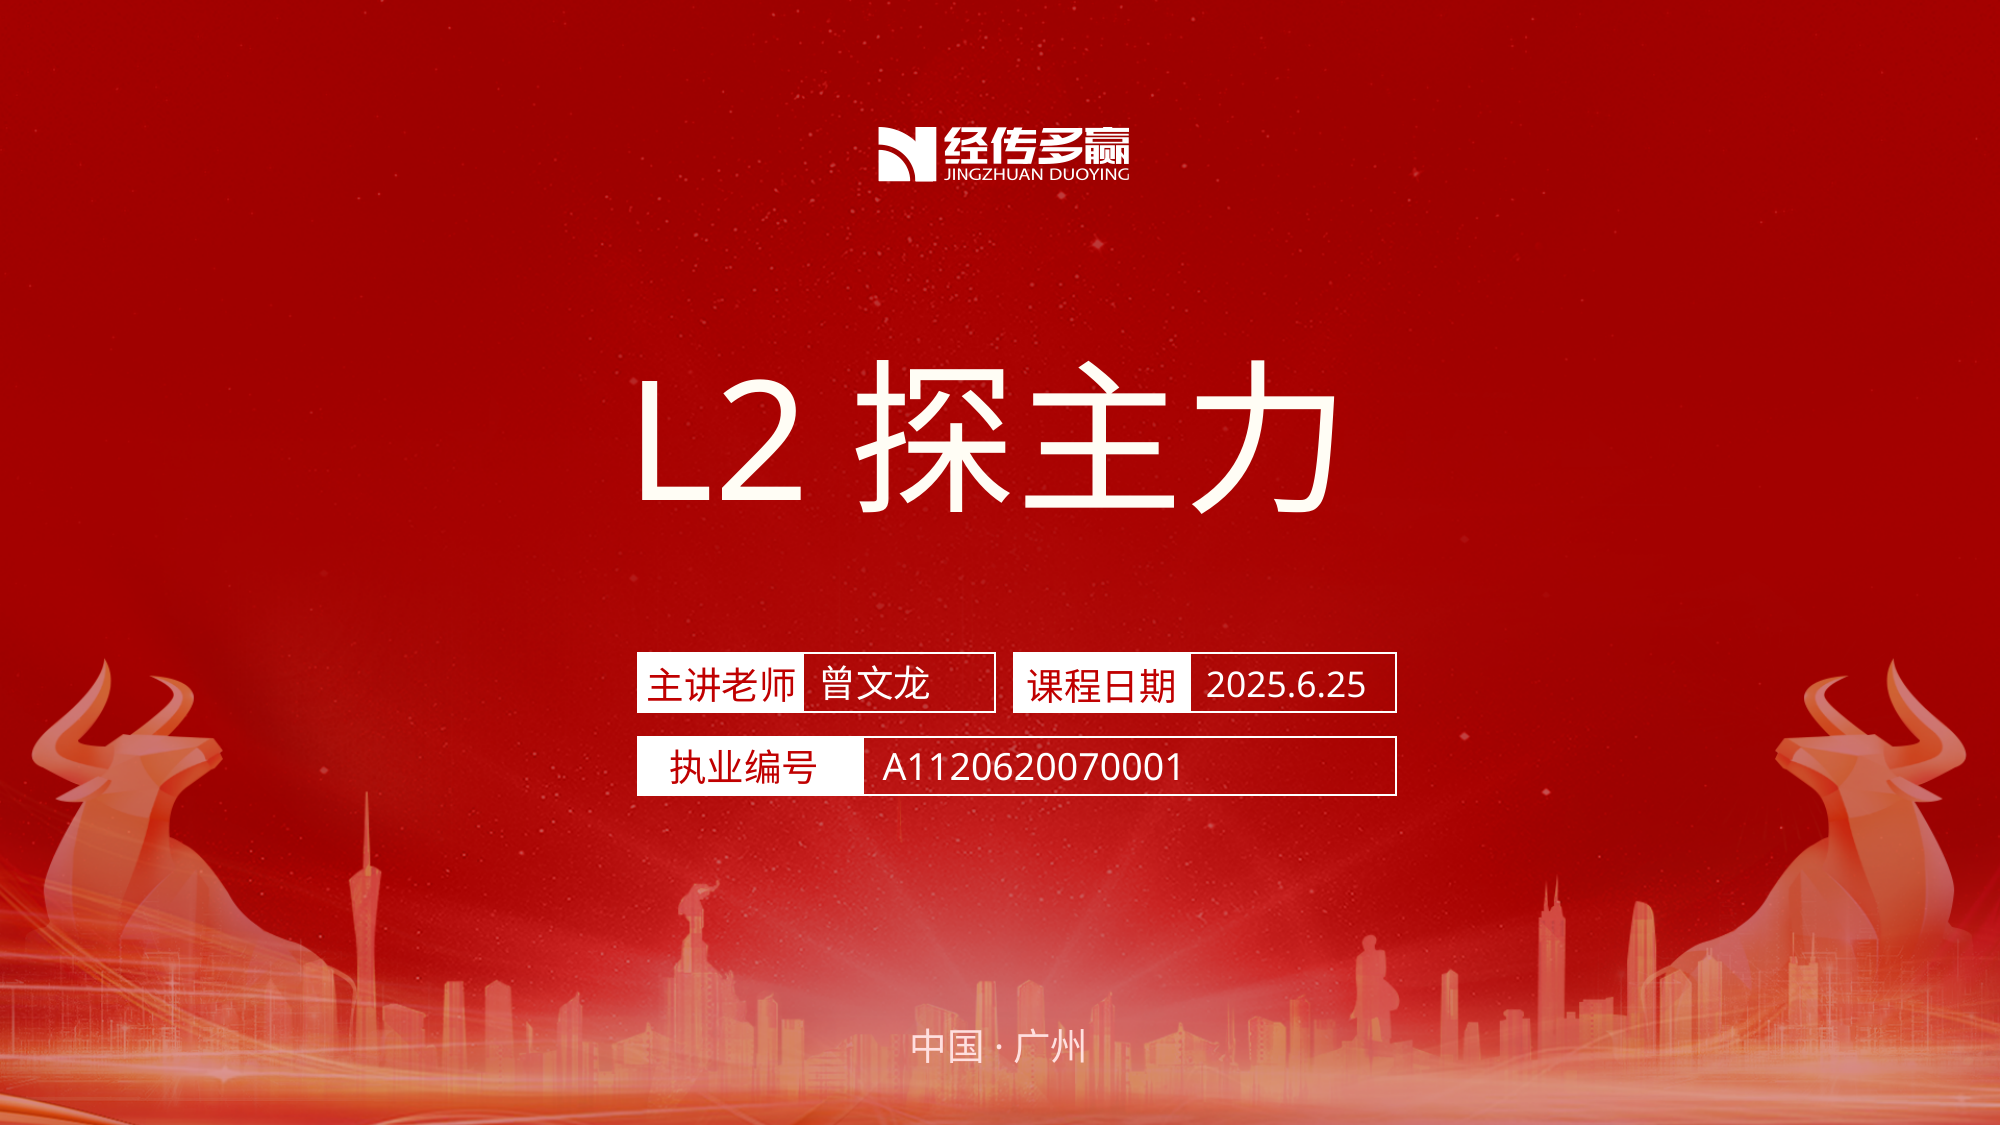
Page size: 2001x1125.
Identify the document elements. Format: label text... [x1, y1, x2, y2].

text_box 中国·广州 [895, 1015, 1129, 1076]
picture [0, 0, 2000, 1125]
text_box 主讲老师 [632, 654, 820, 714]
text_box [1011, 652, 1519, 717]
text_box 曾文龙 [804, 652, 995, 712]
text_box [637, 735, 1397, 798]
text_box L2探主力 [139, 349, 1875, 544]
